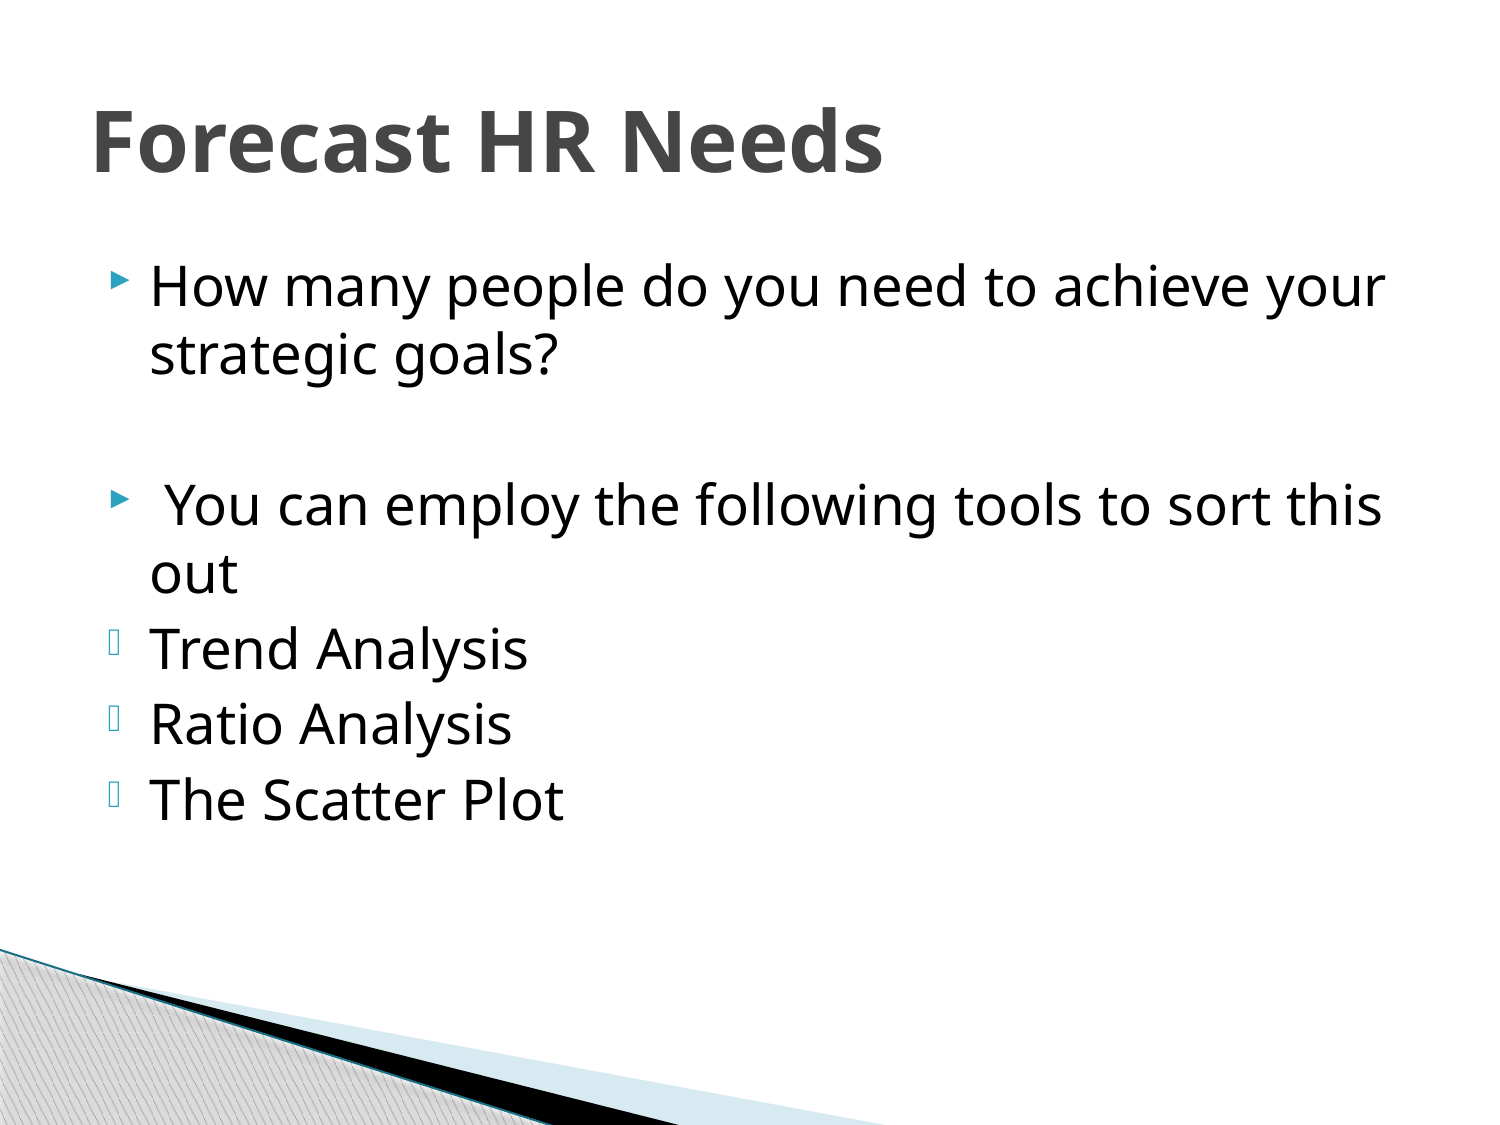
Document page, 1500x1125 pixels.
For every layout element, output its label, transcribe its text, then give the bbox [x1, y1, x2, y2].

list How many people do you need to achieve your strategic goals? You can employ the following tools to sort this out Trend Analysis Ratio Analysis The Scatter Plot [75, 243, 1425, 986]
title Forecast HR Needs [75, 45, 1425, 233]
